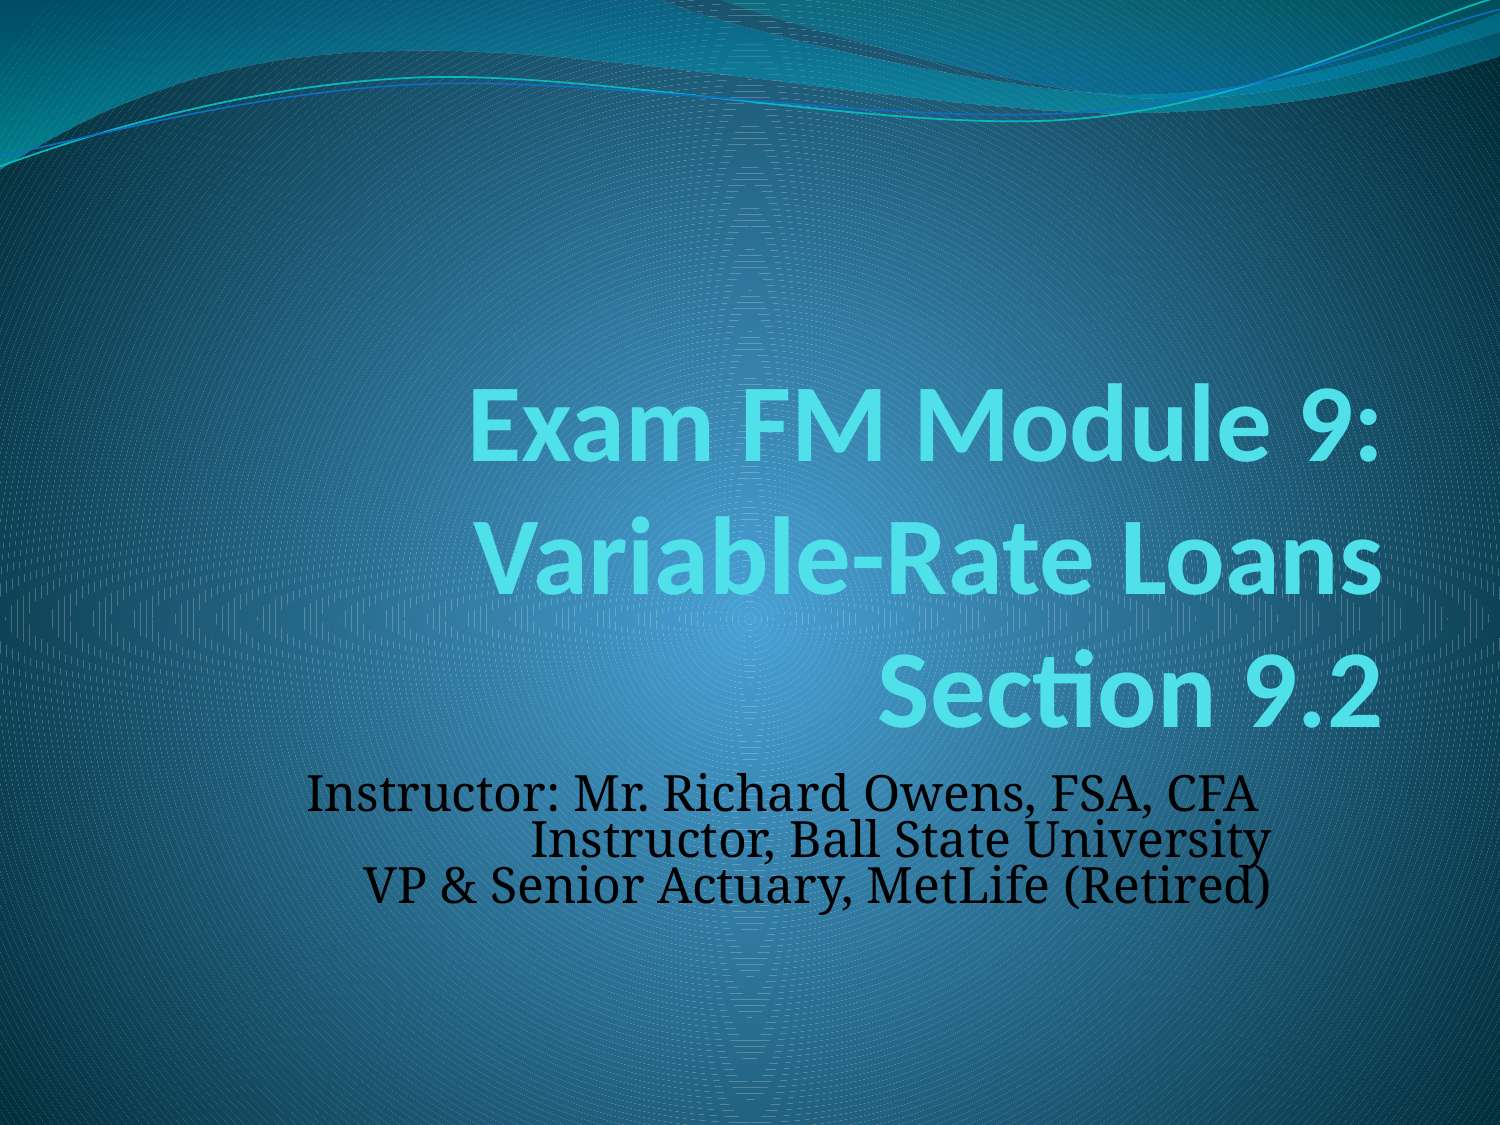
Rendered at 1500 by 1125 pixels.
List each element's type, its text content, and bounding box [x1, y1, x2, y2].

subtitle Instructor: Mr. Richard Owens, FSA, CFA Instructor, Ball State University VP & Senior Actuary, MetLife (Retired) [224, 774, 1276, 926]
title Exam FM Module 9: Variable-Rate Loans Section 9.2 [112, 349, 1388, 751]
